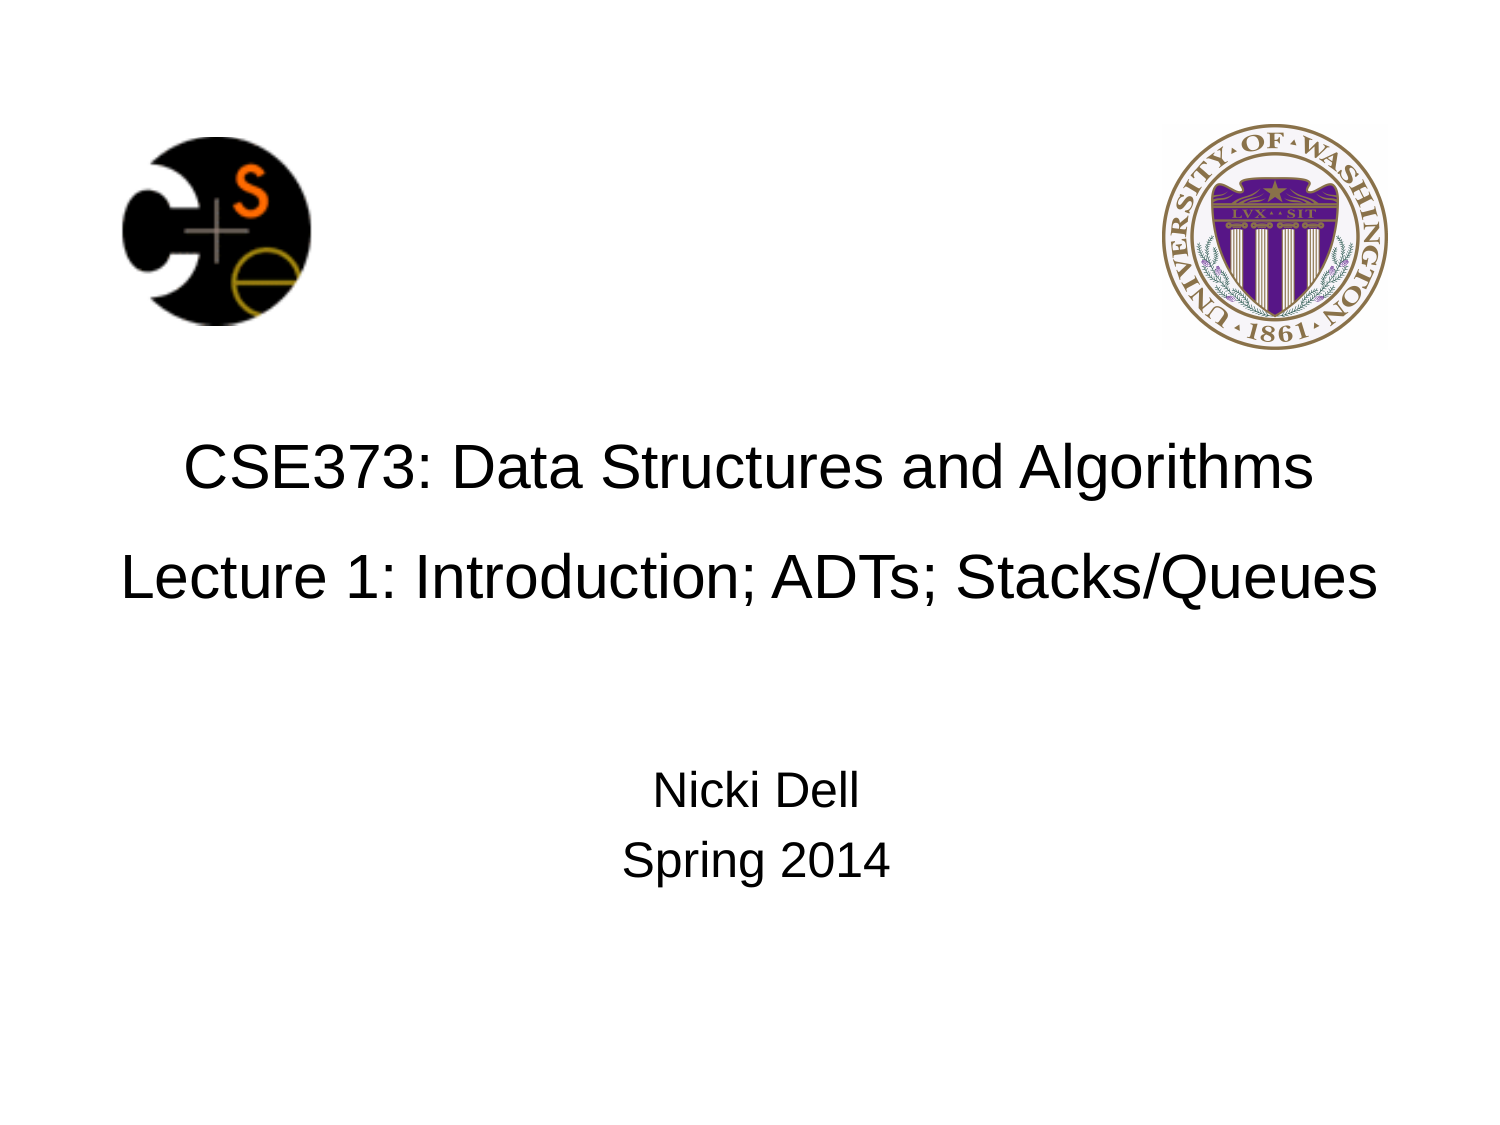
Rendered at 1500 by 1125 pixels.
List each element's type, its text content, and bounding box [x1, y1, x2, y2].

picture [62, 137, 376, 326]
subtitle Nicki Dell Spring 2014 [212, 749, 1301, 951]
picture [1162, 124, 1388, 351]
title CSE373: Data Structures and Algorithms Lecture 1: Introduction; ADTs; Stacks/Queues [74, 424, 1426, 613]
